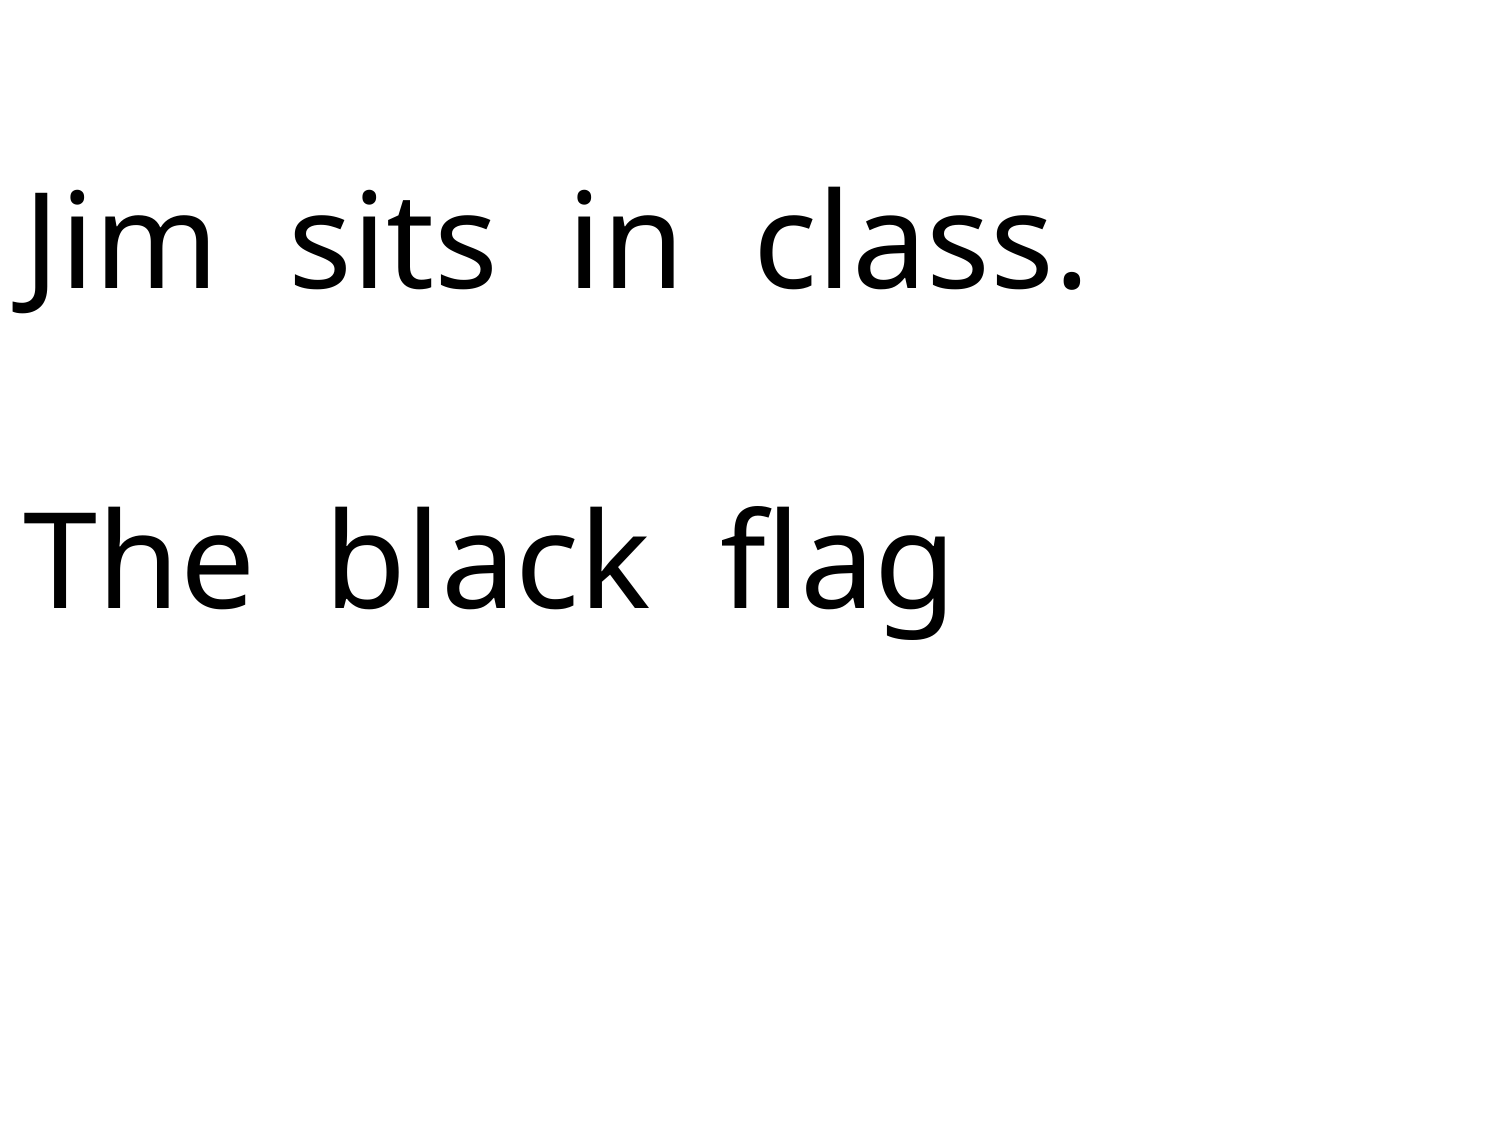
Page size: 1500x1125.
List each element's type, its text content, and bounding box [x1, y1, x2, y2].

text_box Jim sits in class. The black flag [9, 147, 1487, 643]
